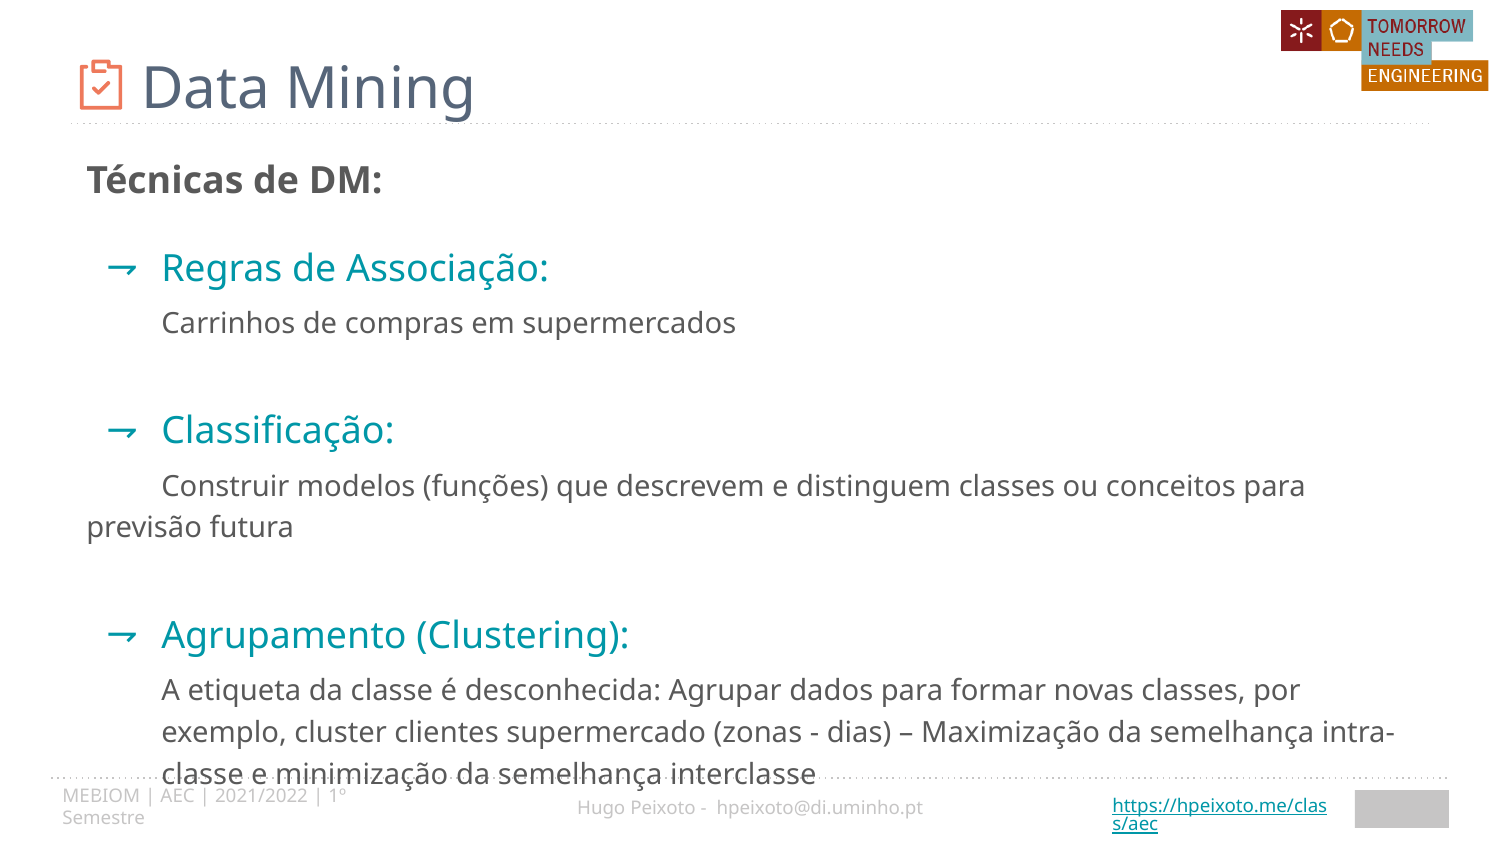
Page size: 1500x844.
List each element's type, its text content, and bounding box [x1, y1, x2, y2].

list Técnicas de DM: Regras de Associação: Carrinhos de compras em supermercados Classificação: Construir modelos (funções) que descrevem e distinguem classes ou conceitos para previsão futura Agrupamento (Clustering): A etiqueta da classe é desconhecida: Agrupar dados para formar novas classes, por exemplo, cluster clientes supermercado (zonas - dias) – Maximização da semelhança intra-classe e minimização da semelhança interclasse [71, 134, 1430, 752]
title Data Mining [51, 35, 1449, 112]
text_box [79, 59, 123, 110]
slide_number 7 [71, 776, 131, 806]
picture [1281, 10, 1489, 91]
